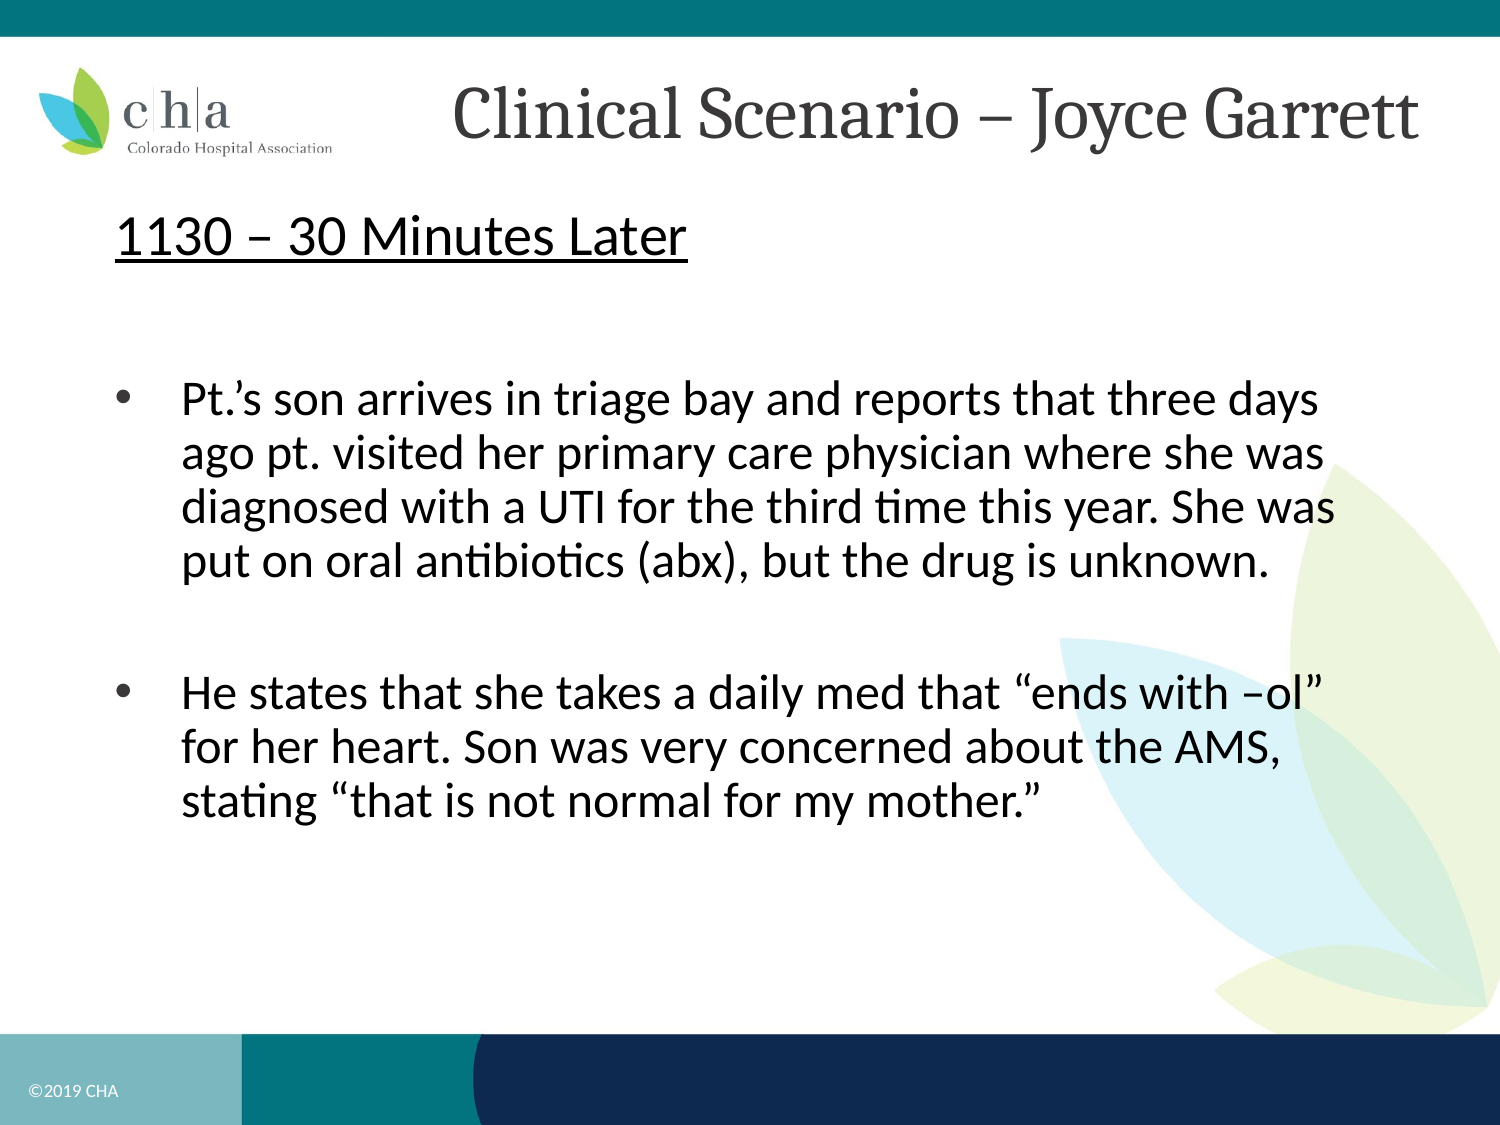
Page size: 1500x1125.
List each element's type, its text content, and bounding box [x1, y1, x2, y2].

text_box 1130 – 30 Minutes Later Pt.’s son arrives in triage bay and reports that three days ago pt. visited her primary care physician where she was diagnosed with a UTI for the third time this year. She was put on oral antibiotics (abx), but the drug is unknown. He states that she takes a daily med that “ends with –ol” for her heart. Son was very concerned about the AMS, stating “that is not normal for my mother.” [91, 197, 1388, 928]
title Clinical Scenario – Joyce Garrett [400, 43, 1475, 186]
picture [0, 0, 1500, 1125]
